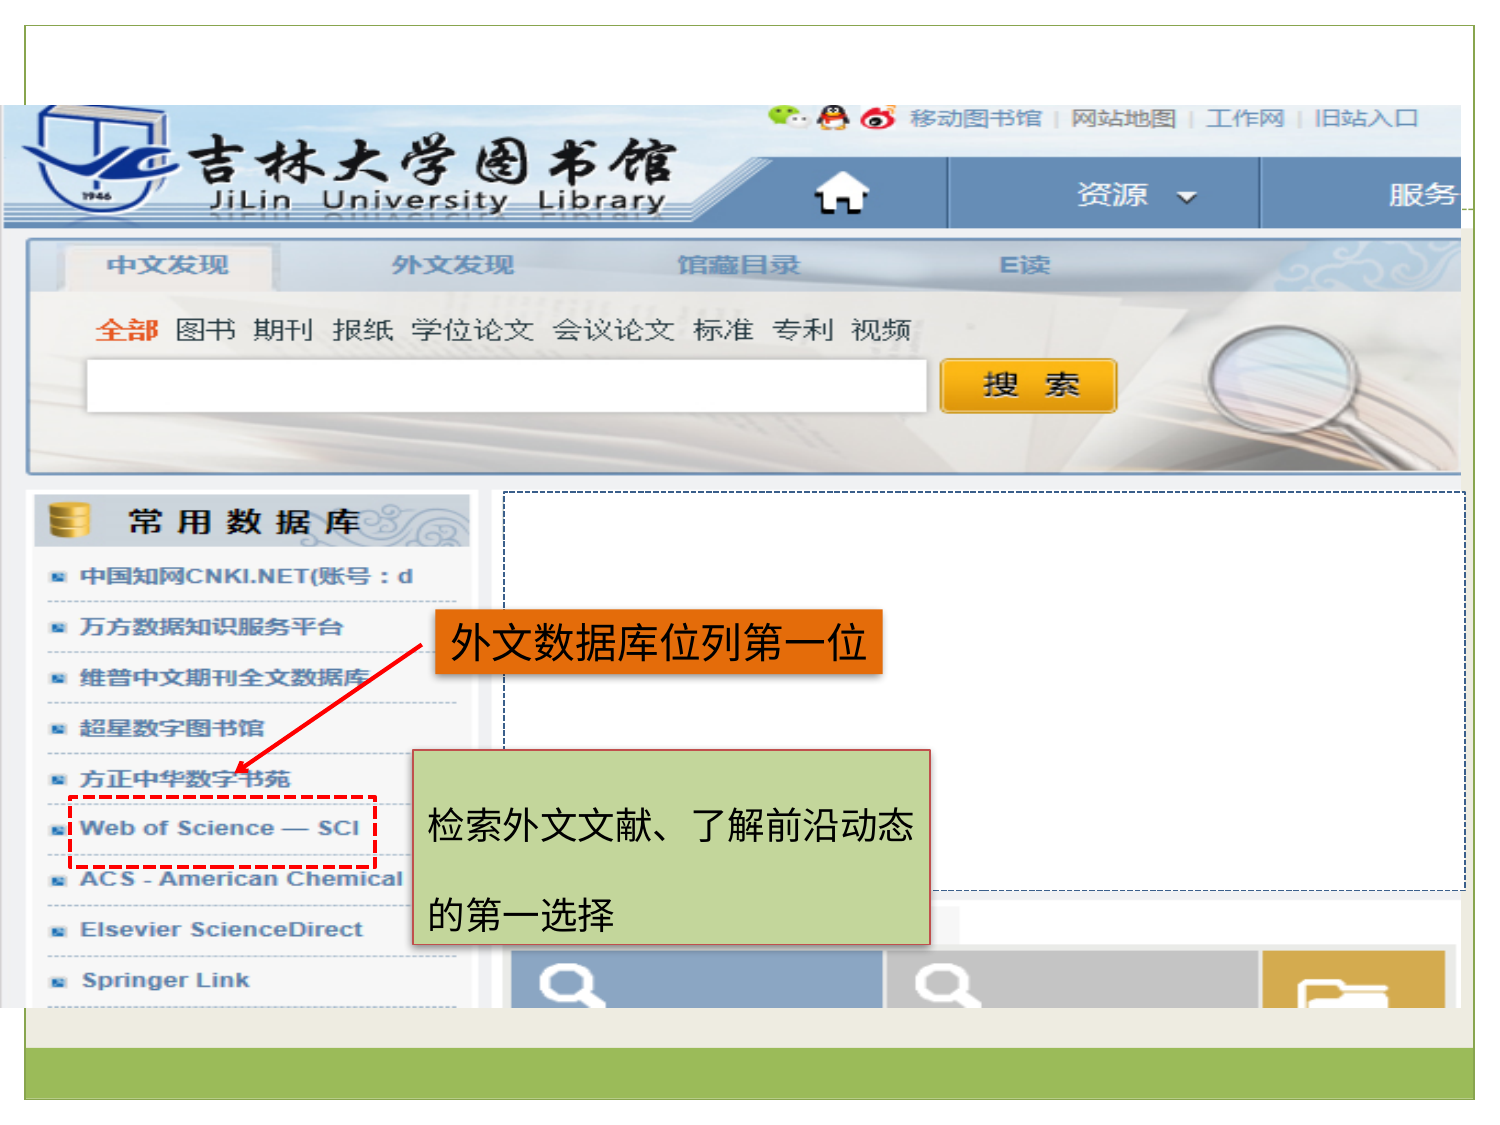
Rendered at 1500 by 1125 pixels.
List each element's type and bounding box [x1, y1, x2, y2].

text_box [234, 644, 423, 774]
list [0, 105, 1462, 1008]
